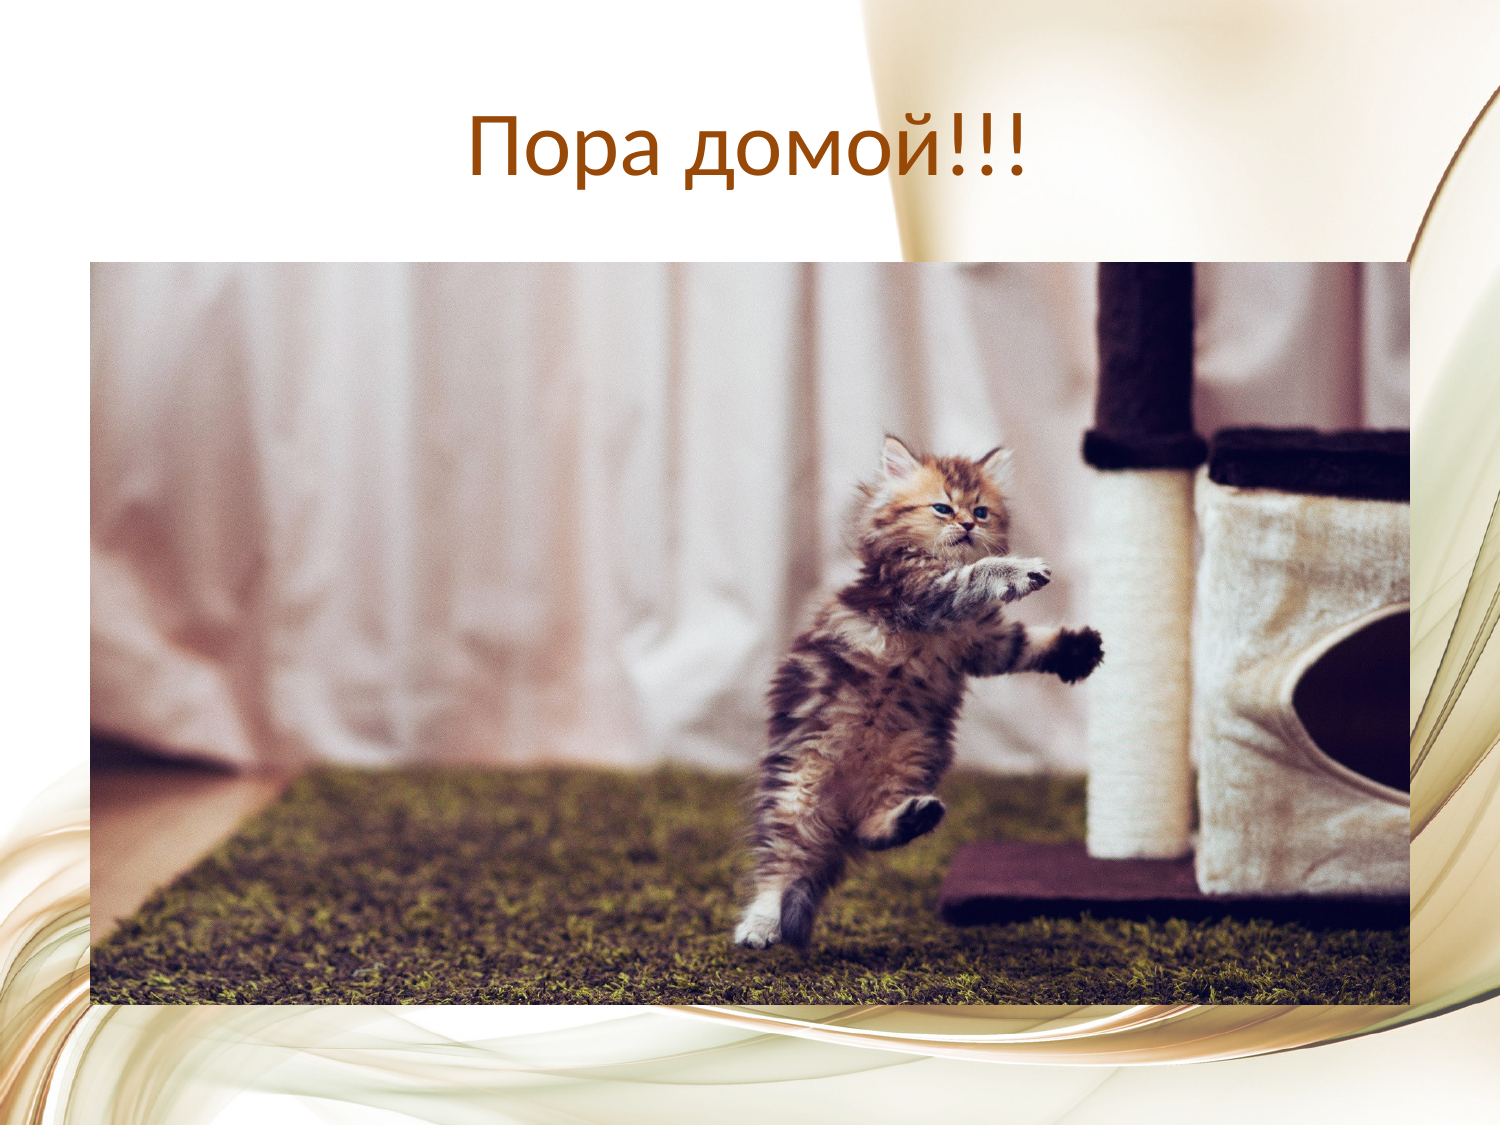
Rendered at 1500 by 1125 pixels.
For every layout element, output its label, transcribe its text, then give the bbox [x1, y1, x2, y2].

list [89, 262, 1411, 1006]
title Пора домой!!! [75, 45, 1425, 233]
